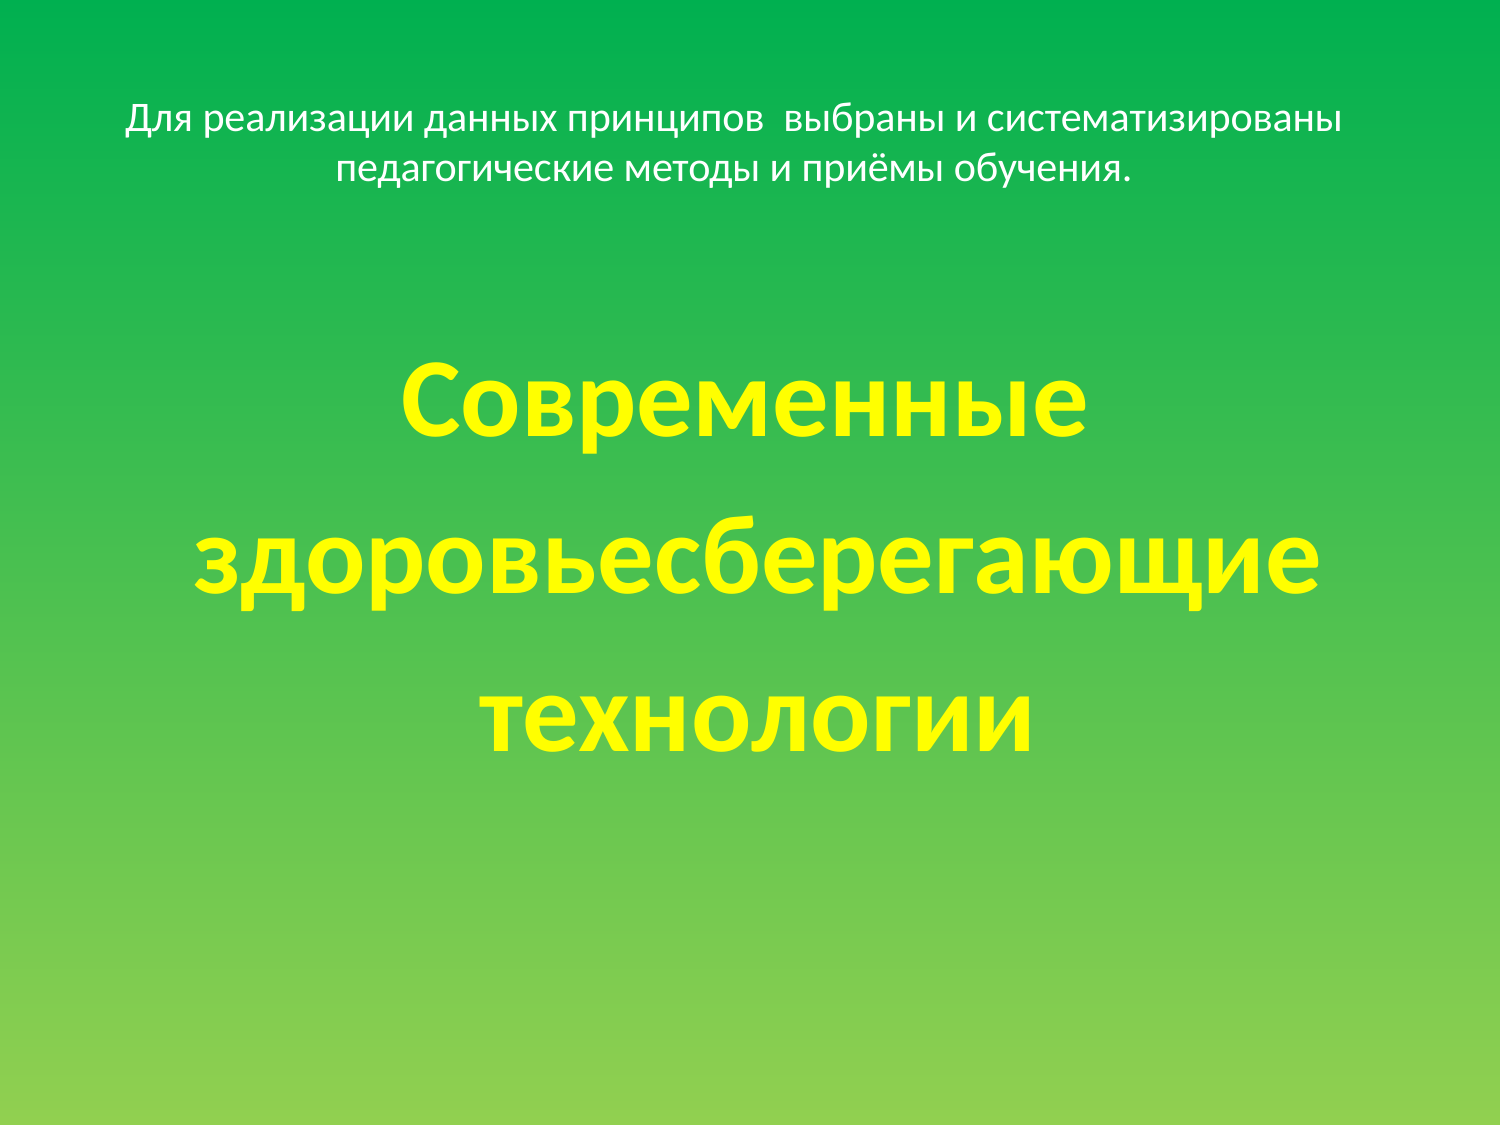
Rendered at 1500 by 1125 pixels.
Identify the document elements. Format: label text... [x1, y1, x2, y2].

title Для реализации данных принципов выбраны и систематизированы педагогические методы и приёмы обучения. [58, 82, 1409, 270]
list Современные здоровьесберегающие технологии [70, 316, 1421, 1059]
